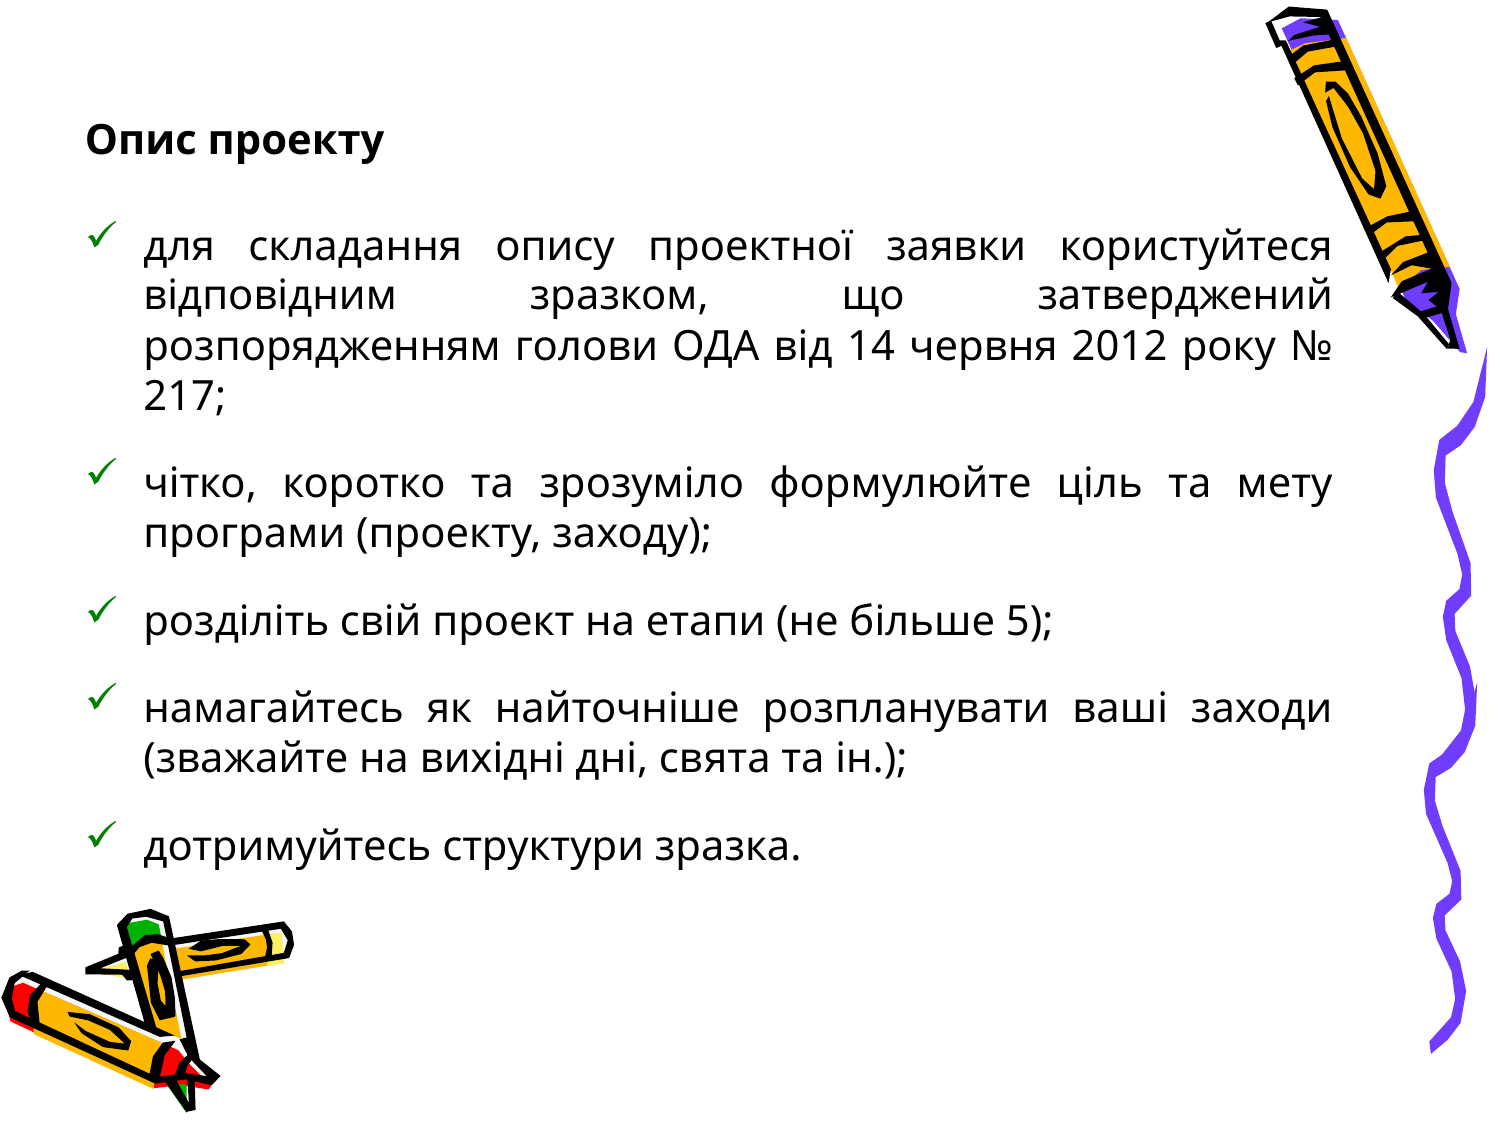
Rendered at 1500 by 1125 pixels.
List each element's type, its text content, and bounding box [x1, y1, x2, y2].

text_box для складання опису проектної заявки користуйтеся відповідним зразком, що затверджений розпорядженням голови ОДА від 14 червня 2012 року № 217; чітко, коротко та зрозуміло формулюйте ціль та мету програми (проекту, заходу); розділіть свій проект на етапи (не більше 5); намагайтесь як найточніше розпланувати ваші заходи (зважайте на вихідні дні, свята та ін.); дотримуйтесь структури зразка. [70, 210, 1348, 876]
text_box Опис проекту [70, 105, 516, 171]
